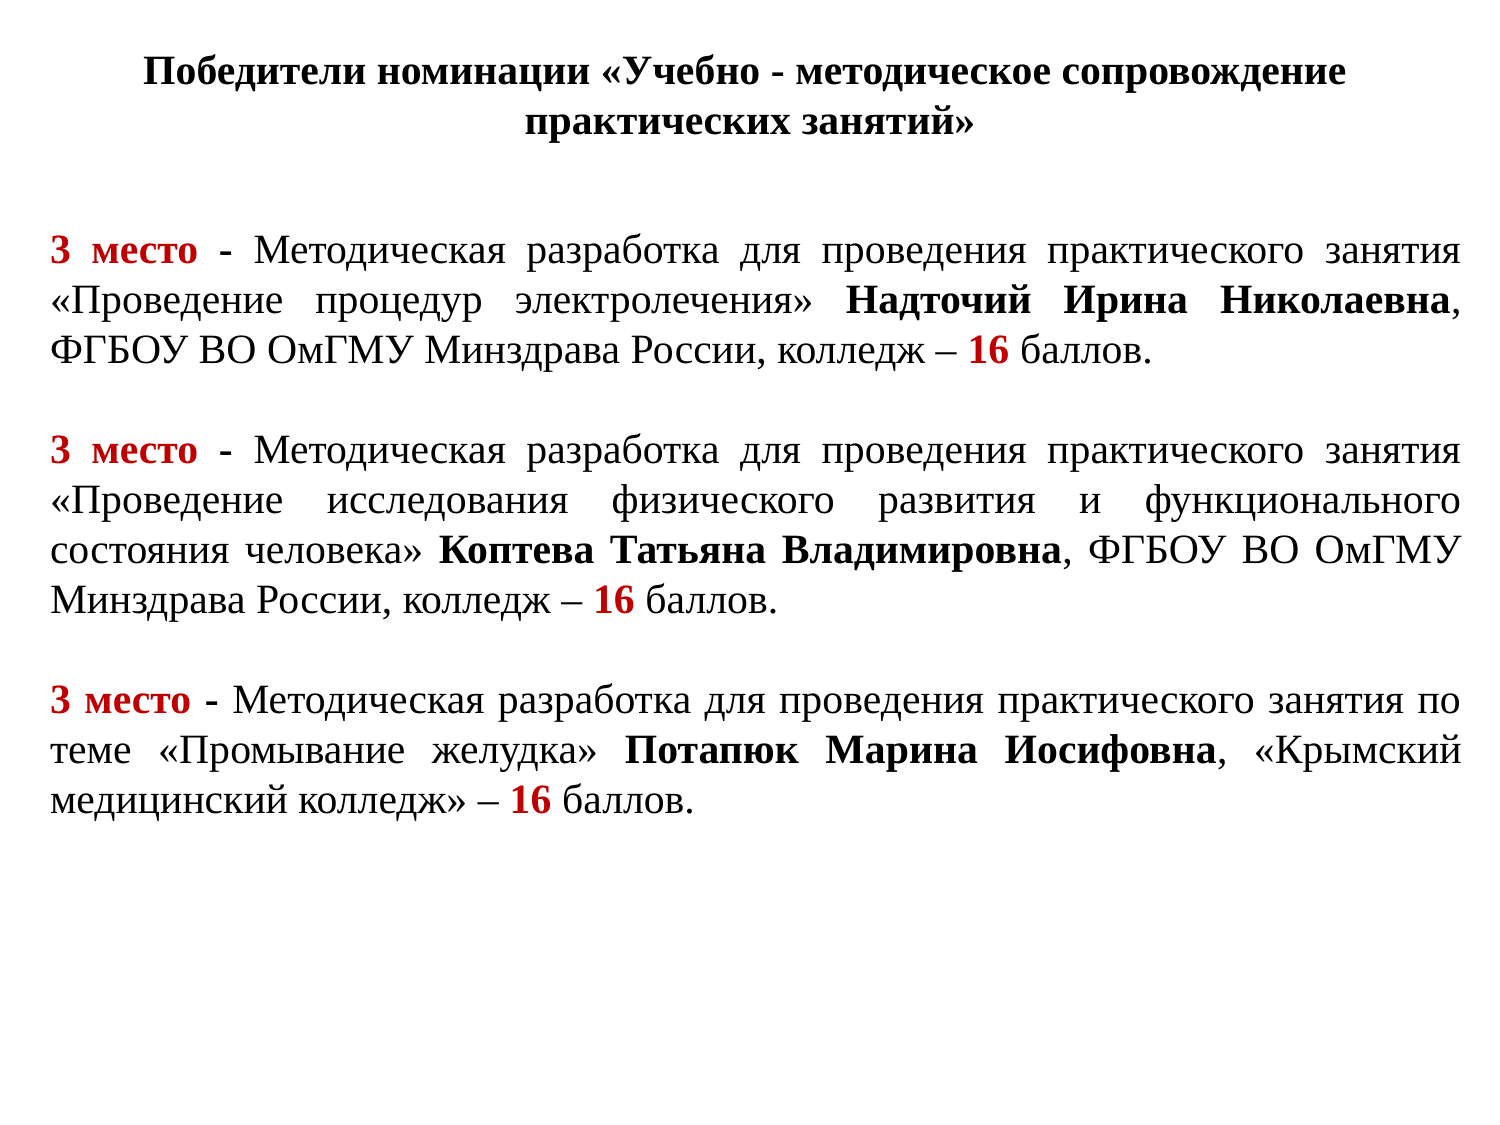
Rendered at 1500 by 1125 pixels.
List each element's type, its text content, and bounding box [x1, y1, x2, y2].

text_box 3 место - Методическая разработка для проведения практического занятия «Проведение процедур электролечения» Надточий Ирина Николаевна, ФГБОУ ВО ОмГМУ Минздрава России, колледж – 16 баллов. 3 место - Методическая разработка для проведения практического занятия «Проведение исследования физического развития и функционального состояния человека» Коптева Татьяна Владимировна, ФГБОУ ВО ОмГМУ Минздрава России, колледж – 16 баллов. 3 место - Методическая разработка для проведения практического занятия по теме «Промывание желудка» Потапюк Марина Иосифовна, «Крымский медицинский колледж» – 16 баллов. [35, 213, 1477, 829]
text_box Победители номинации «Учебно - методическое сопровождение практических занятий» [46, 35, 1454, 150]
